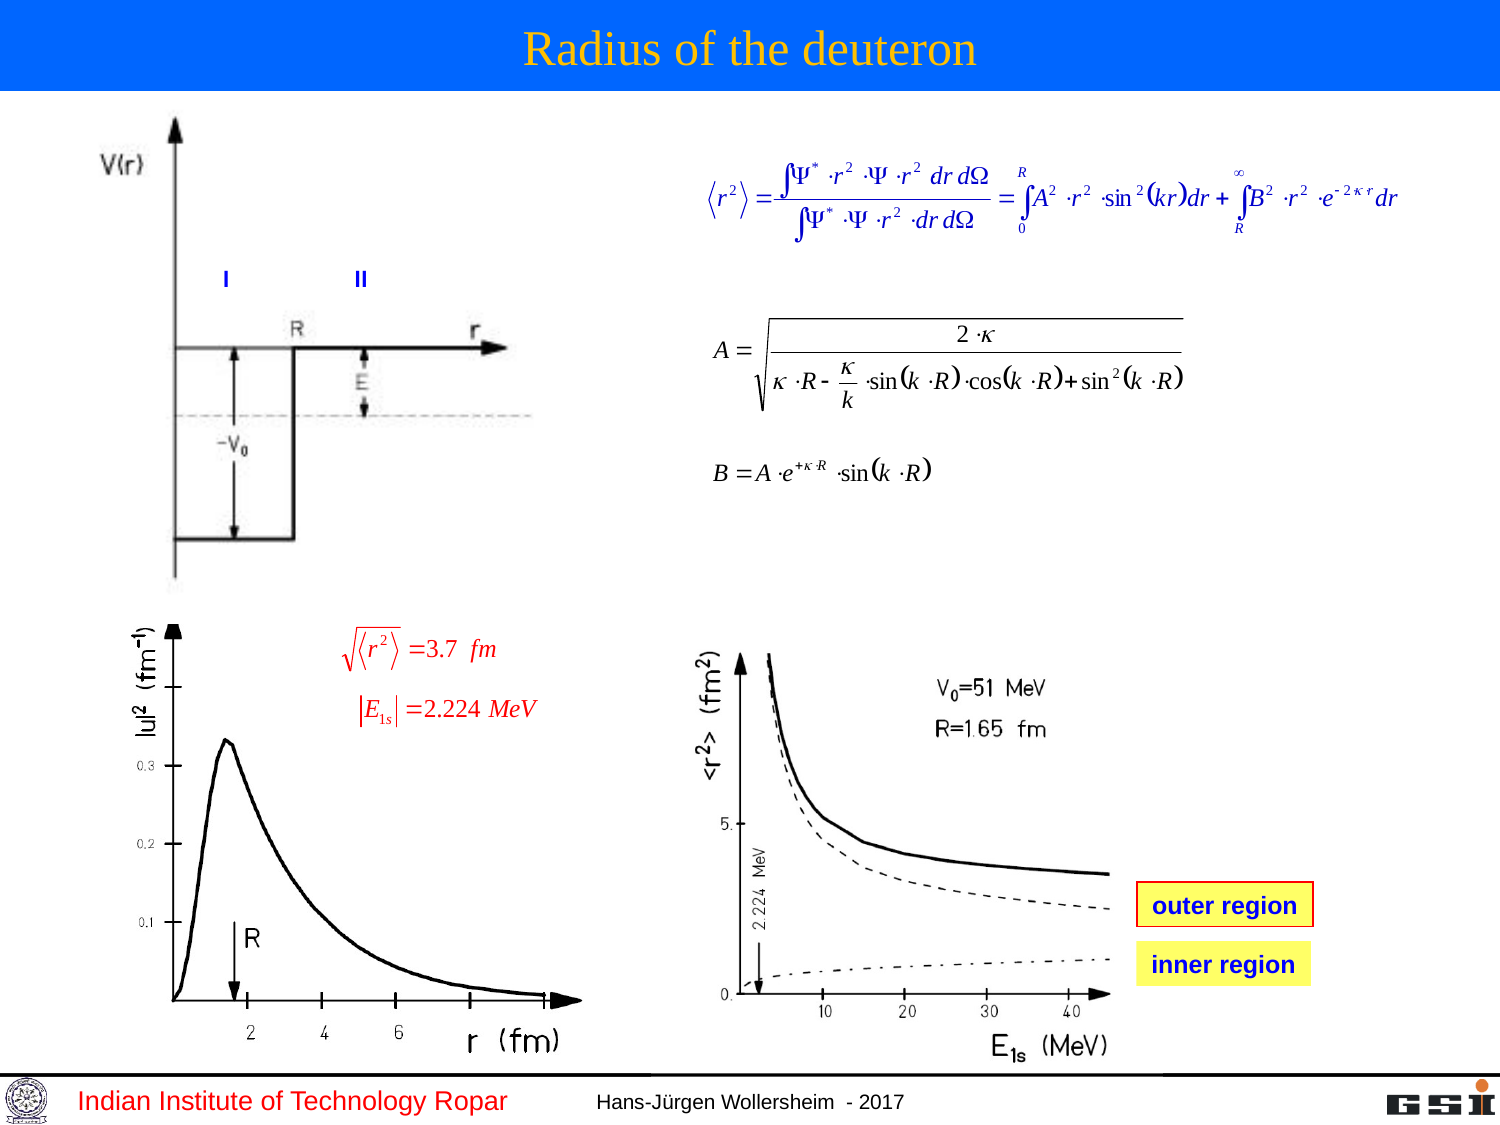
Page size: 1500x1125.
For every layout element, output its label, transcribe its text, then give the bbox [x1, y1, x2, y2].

text_box inner region [1167, 941, 1311, 986]
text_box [355, 689, 542, 732]
picture [0, 93, 608, 1070]
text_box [337, 620, 499, 676]
title Radius of the deuteron [0, 0, 1500, 91]
picture [651, 574, 1164, 1092]
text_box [703, 153, 1403, 246]
picture [1387, 1079, 1495, 1115]
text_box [707, 453, 934, 492]
picture [5, 1077, 47, 1124]
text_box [707, 312, 1188, 417]
text_box outer region [1167, 882, 1313, 927]
